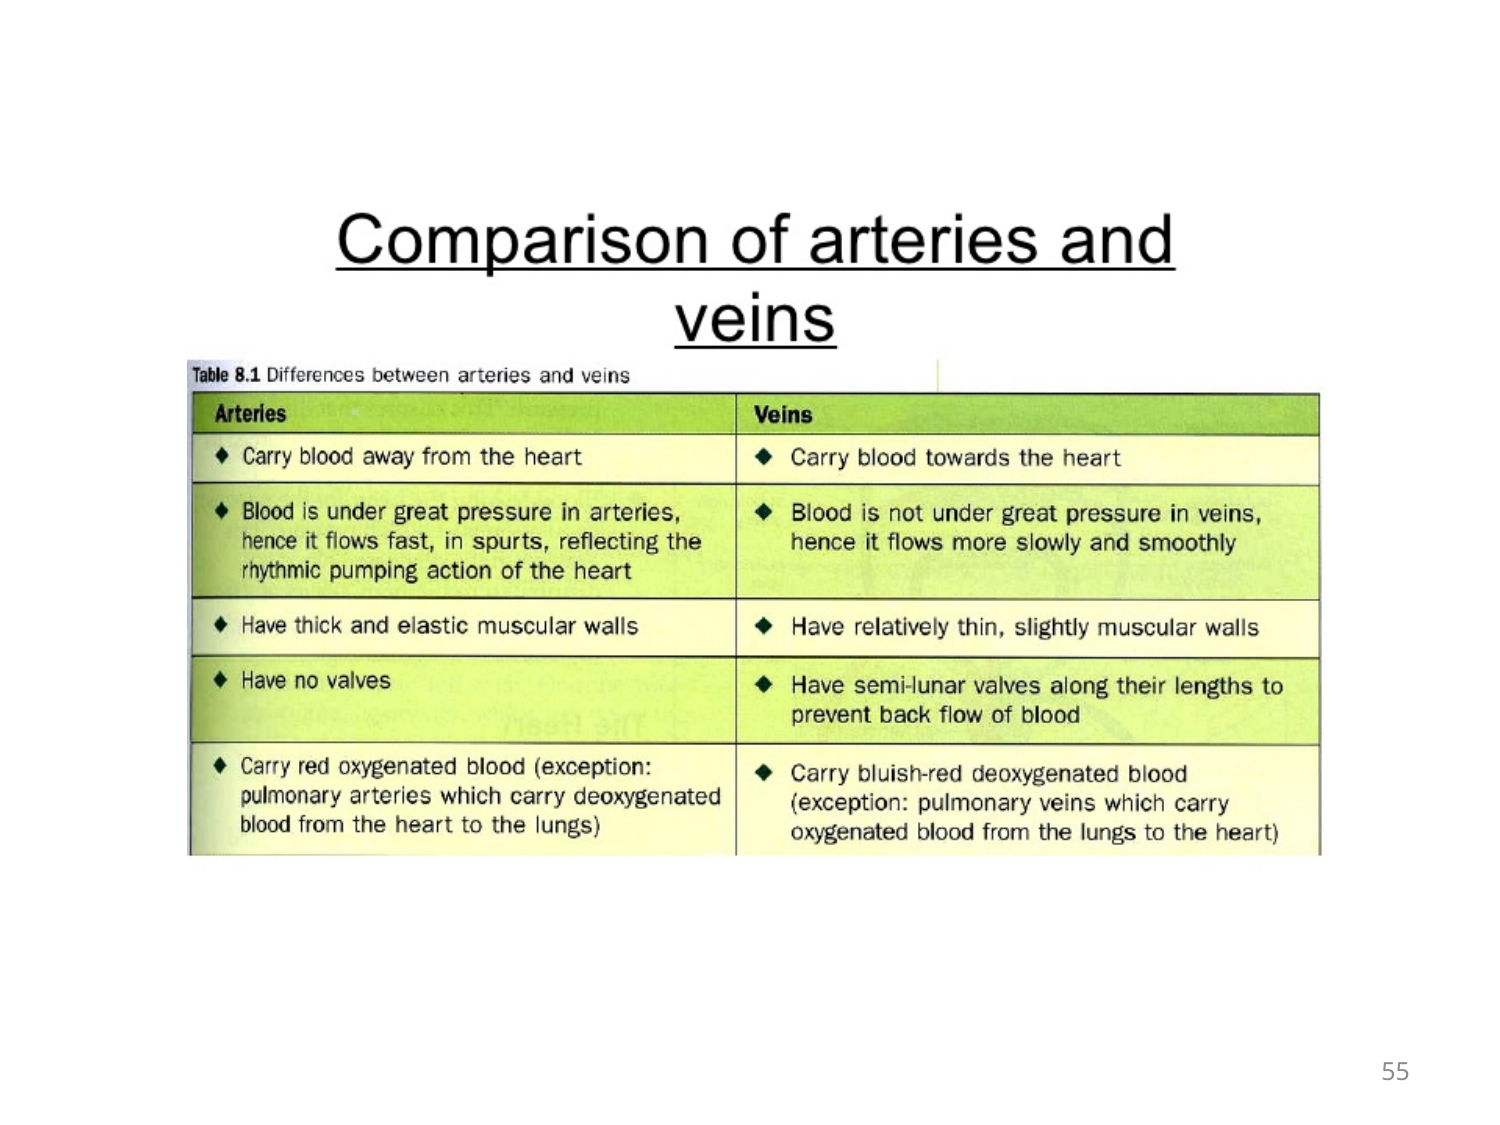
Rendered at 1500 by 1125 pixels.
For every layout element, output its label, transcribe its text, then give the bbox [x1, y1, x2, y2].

slide_number 55 [1074, 1042, 1425, 1103]
picture [187, 174, 1326, 1029]
